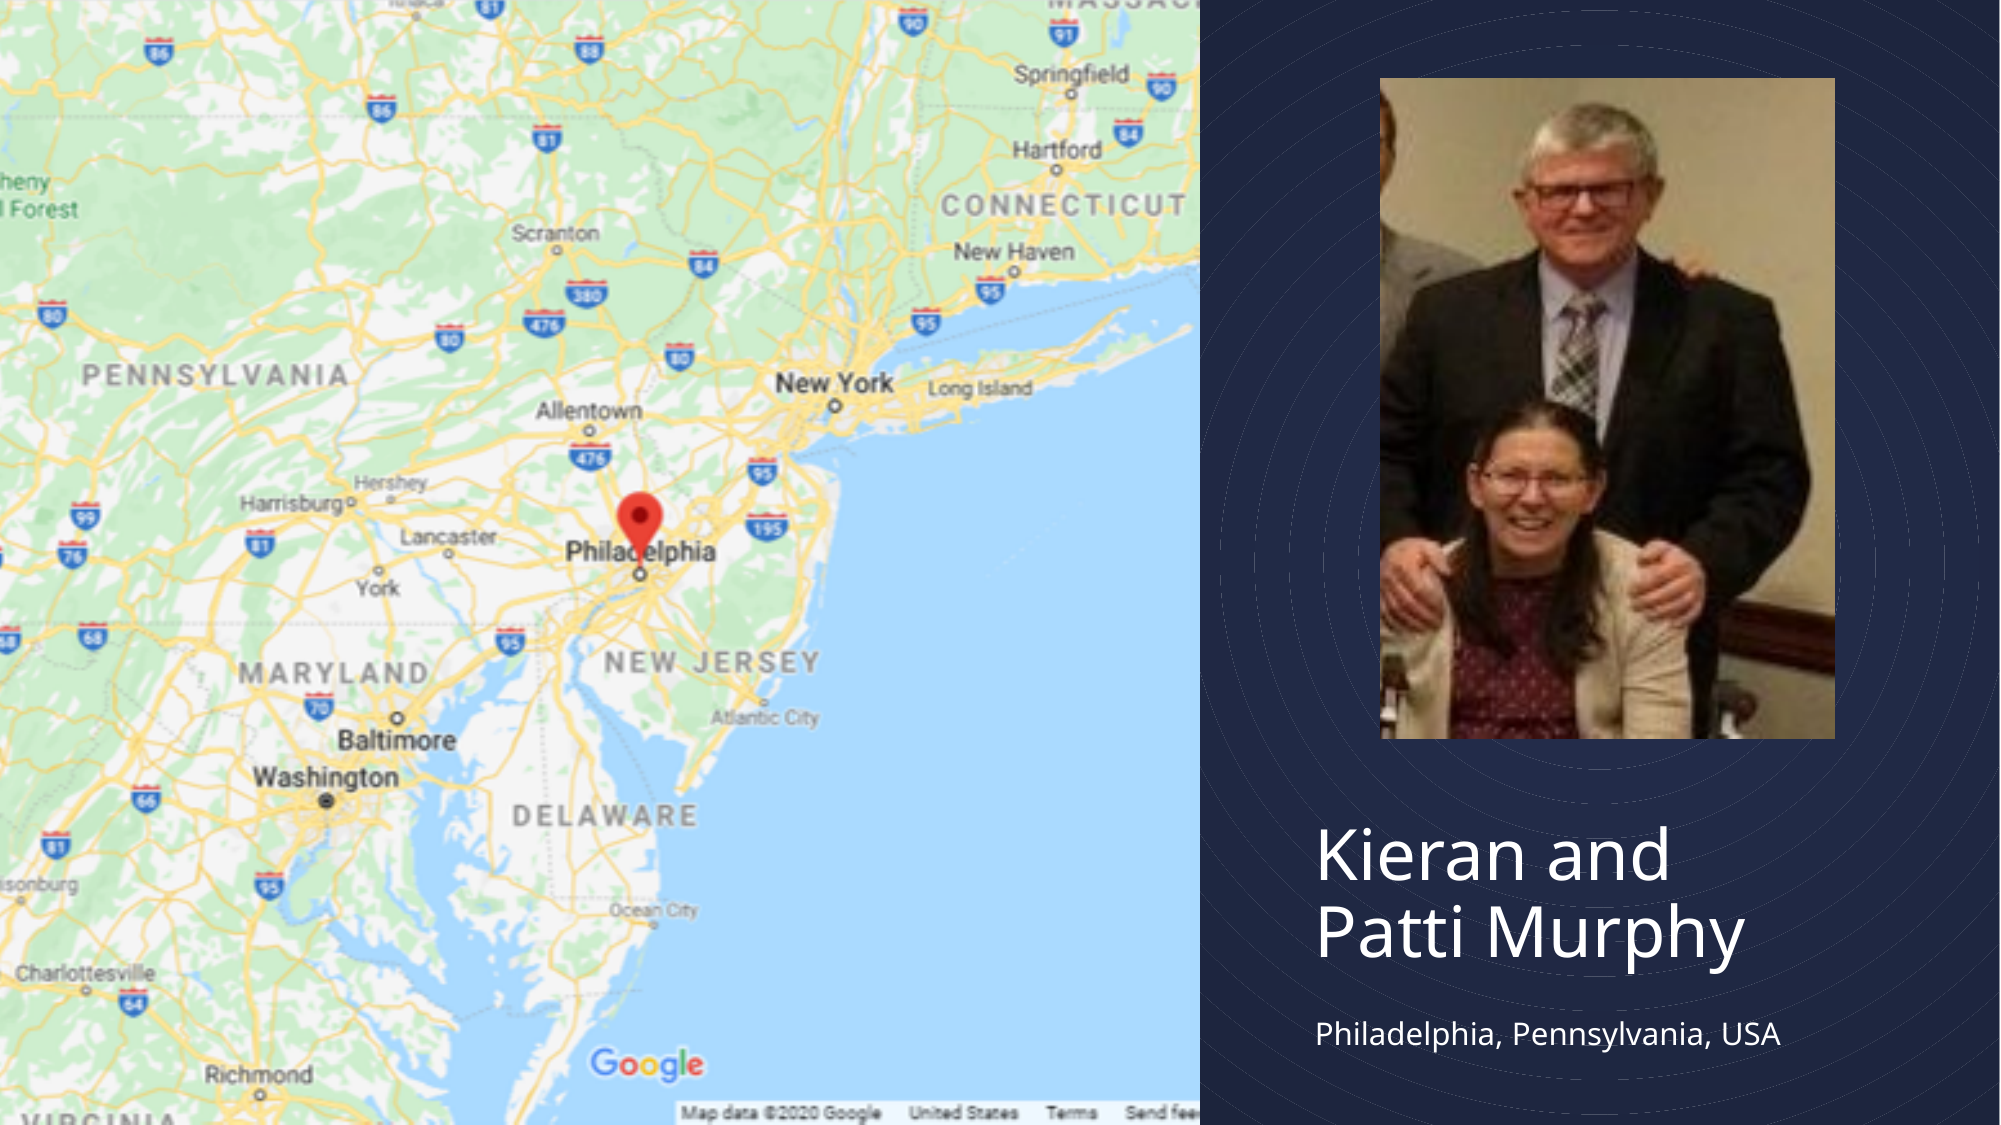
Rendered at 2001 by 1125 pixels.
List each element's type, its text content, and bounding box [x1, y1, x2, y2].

picture [0, 0, 1200, 1125]
list Philadelphia, Pennsylvania, USA [1299, 1010, 1825, 1068]
title Kieran and Patti Murphy [1299, 800, 1825, 980]
picture [1380, 78, 1835, 739]
